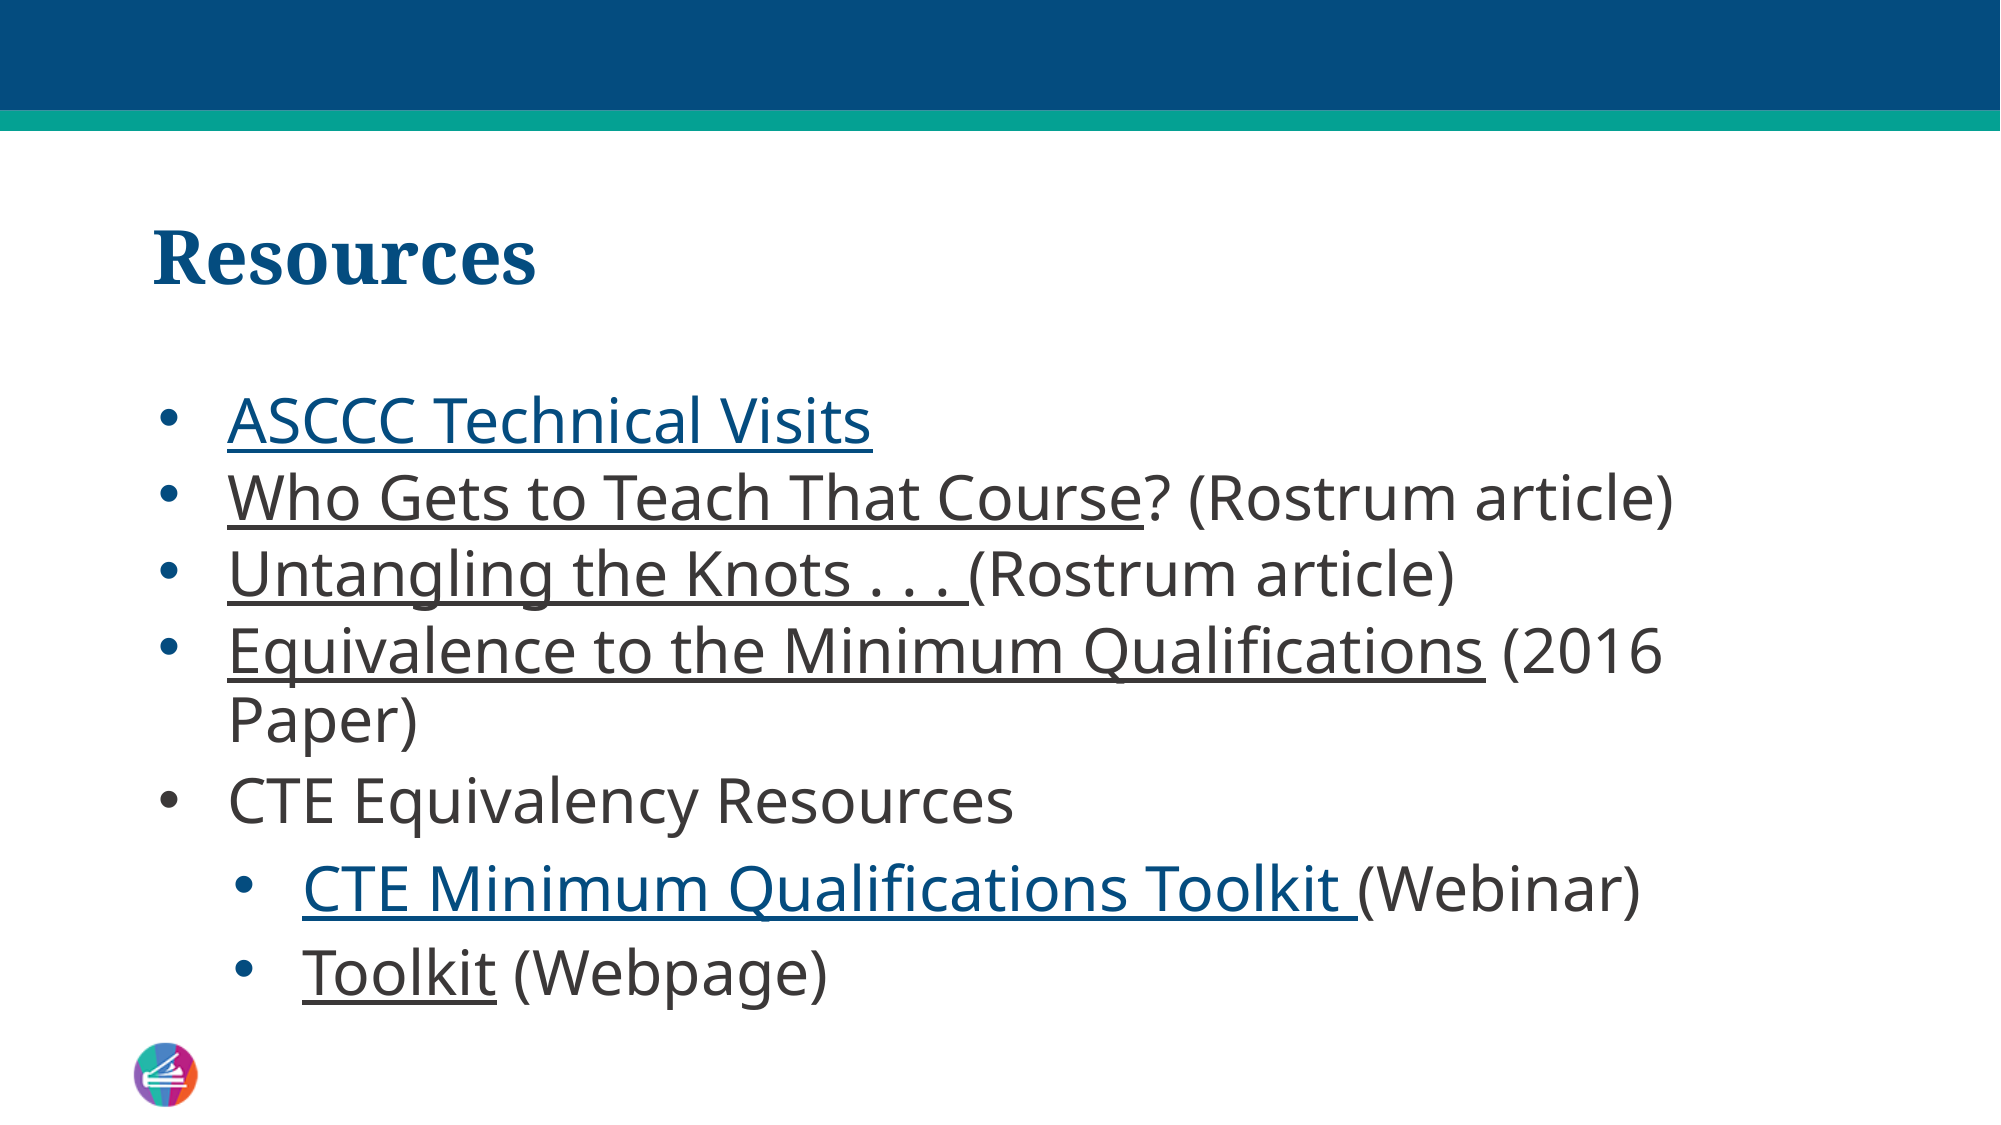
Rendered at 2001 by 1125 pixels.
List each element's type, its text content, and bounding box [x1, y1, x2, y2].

list ASCCC Technical Visits Who Gets to Teach That Course? (Rostrum article) Untangling the Knots . . . (Rostrum article) Equivalence to the Minimum Qualifications (2016 Paper) CTE Equivalency Resources CTE Minimum Qualifications Toolkit (Webinar) Toolkit (Webpage) [137, 375, 1863, 1033]
title Resources [137, 166, 1863, 355]
picture [131, 1040, 200, 1110]
